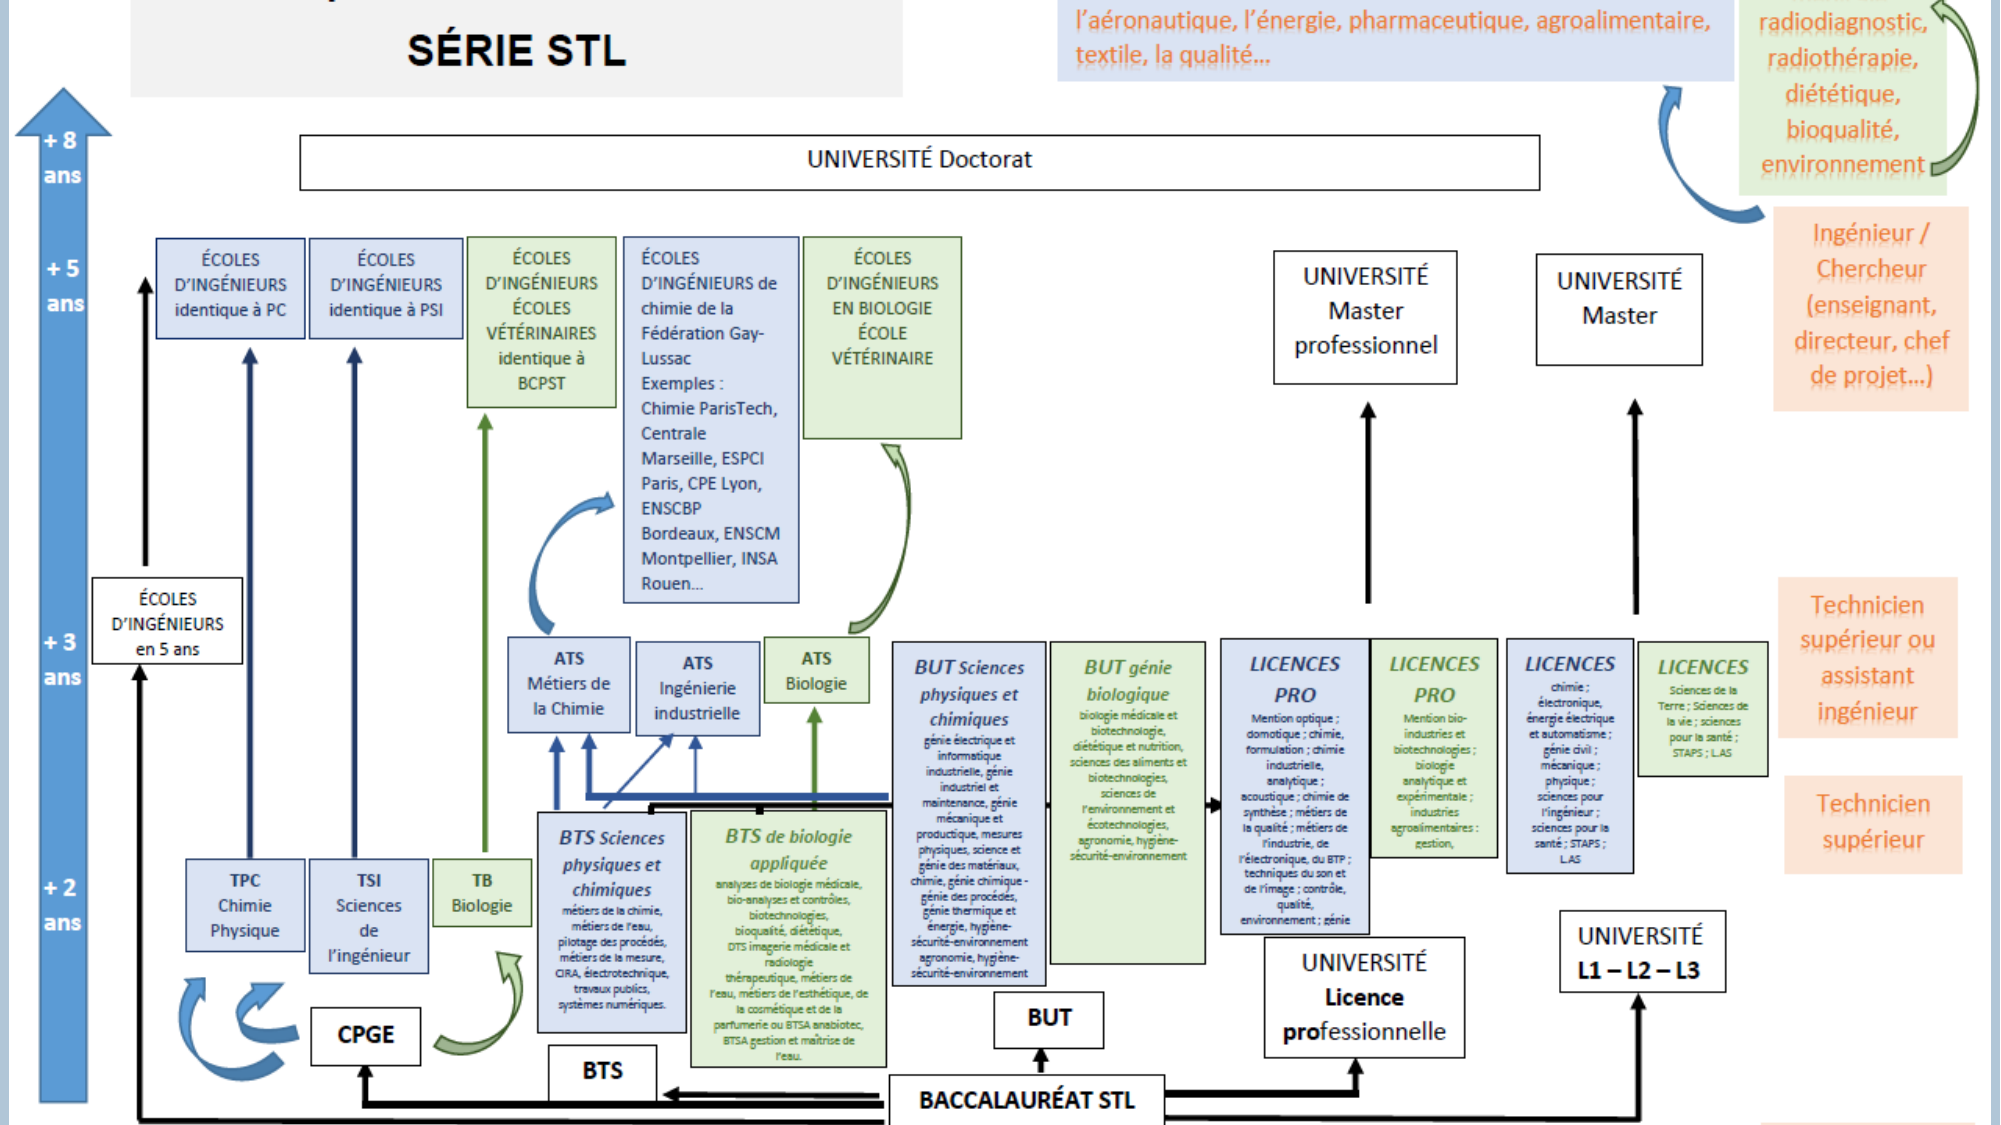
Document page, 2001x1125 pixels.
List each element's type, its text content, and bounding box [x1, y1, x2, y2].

slide_number 18 [1991, 1042, 1996, 1103]
picture [9, 0, 1991, 1125]
